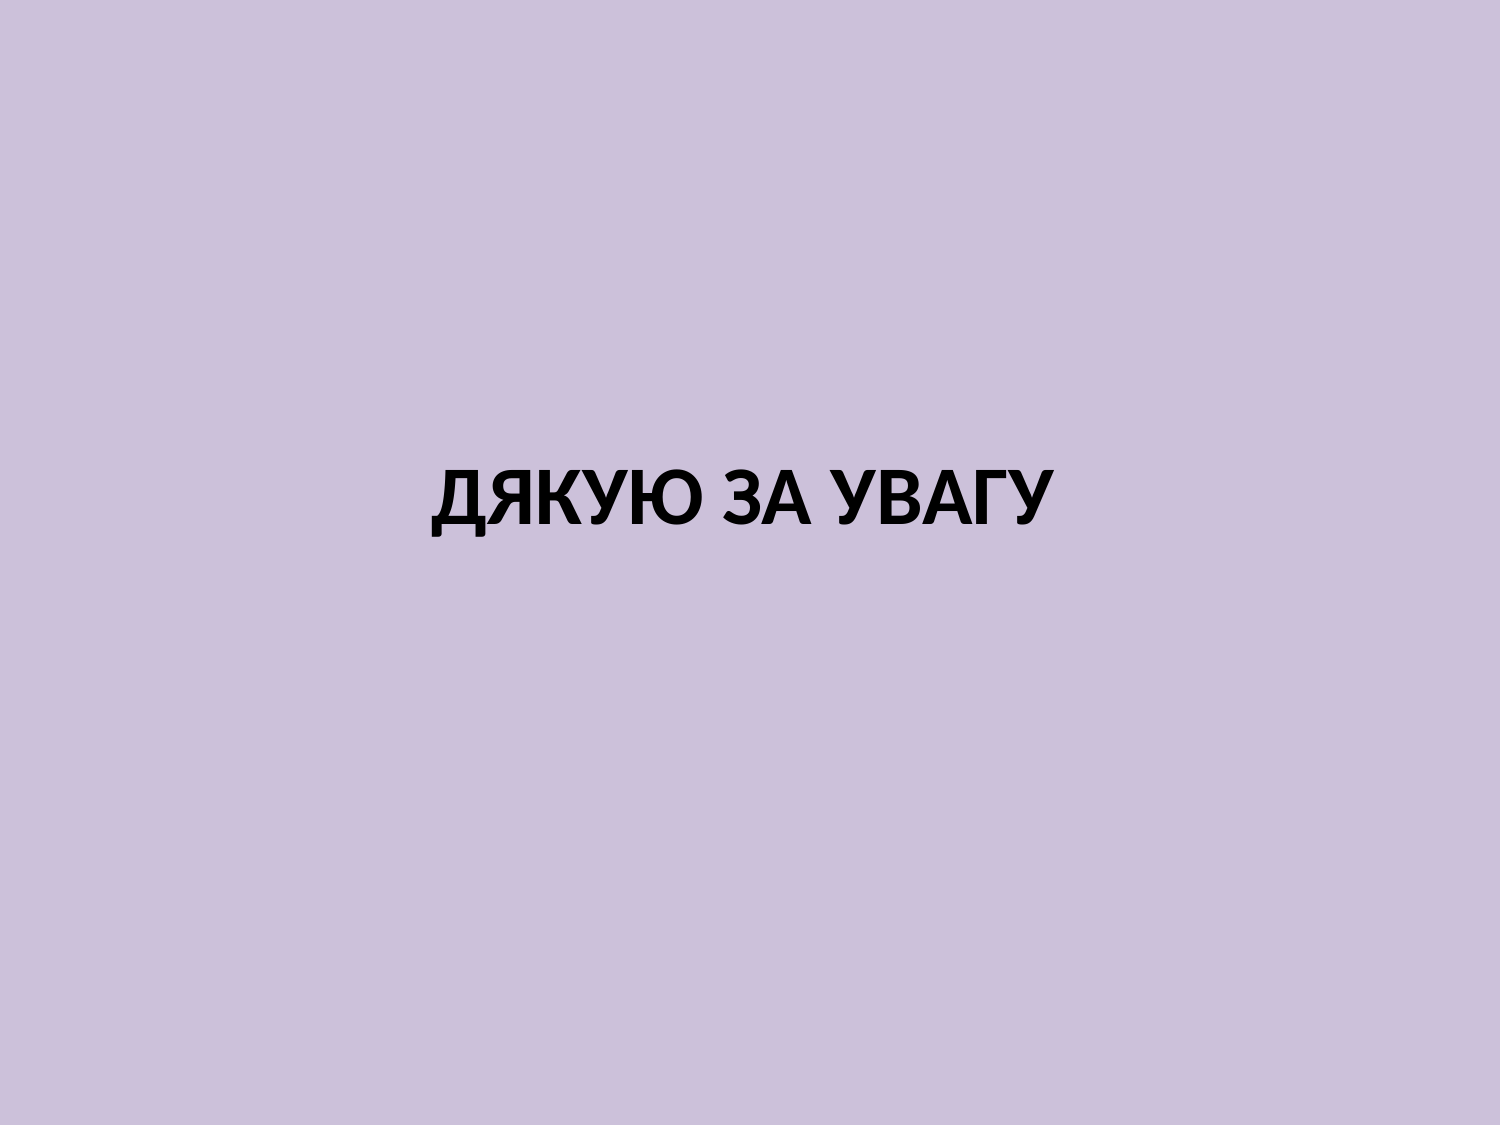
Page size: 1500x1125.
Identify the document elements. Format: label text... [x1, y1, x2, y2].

title Дякую за увагу [105, 433, 1381, 657]
